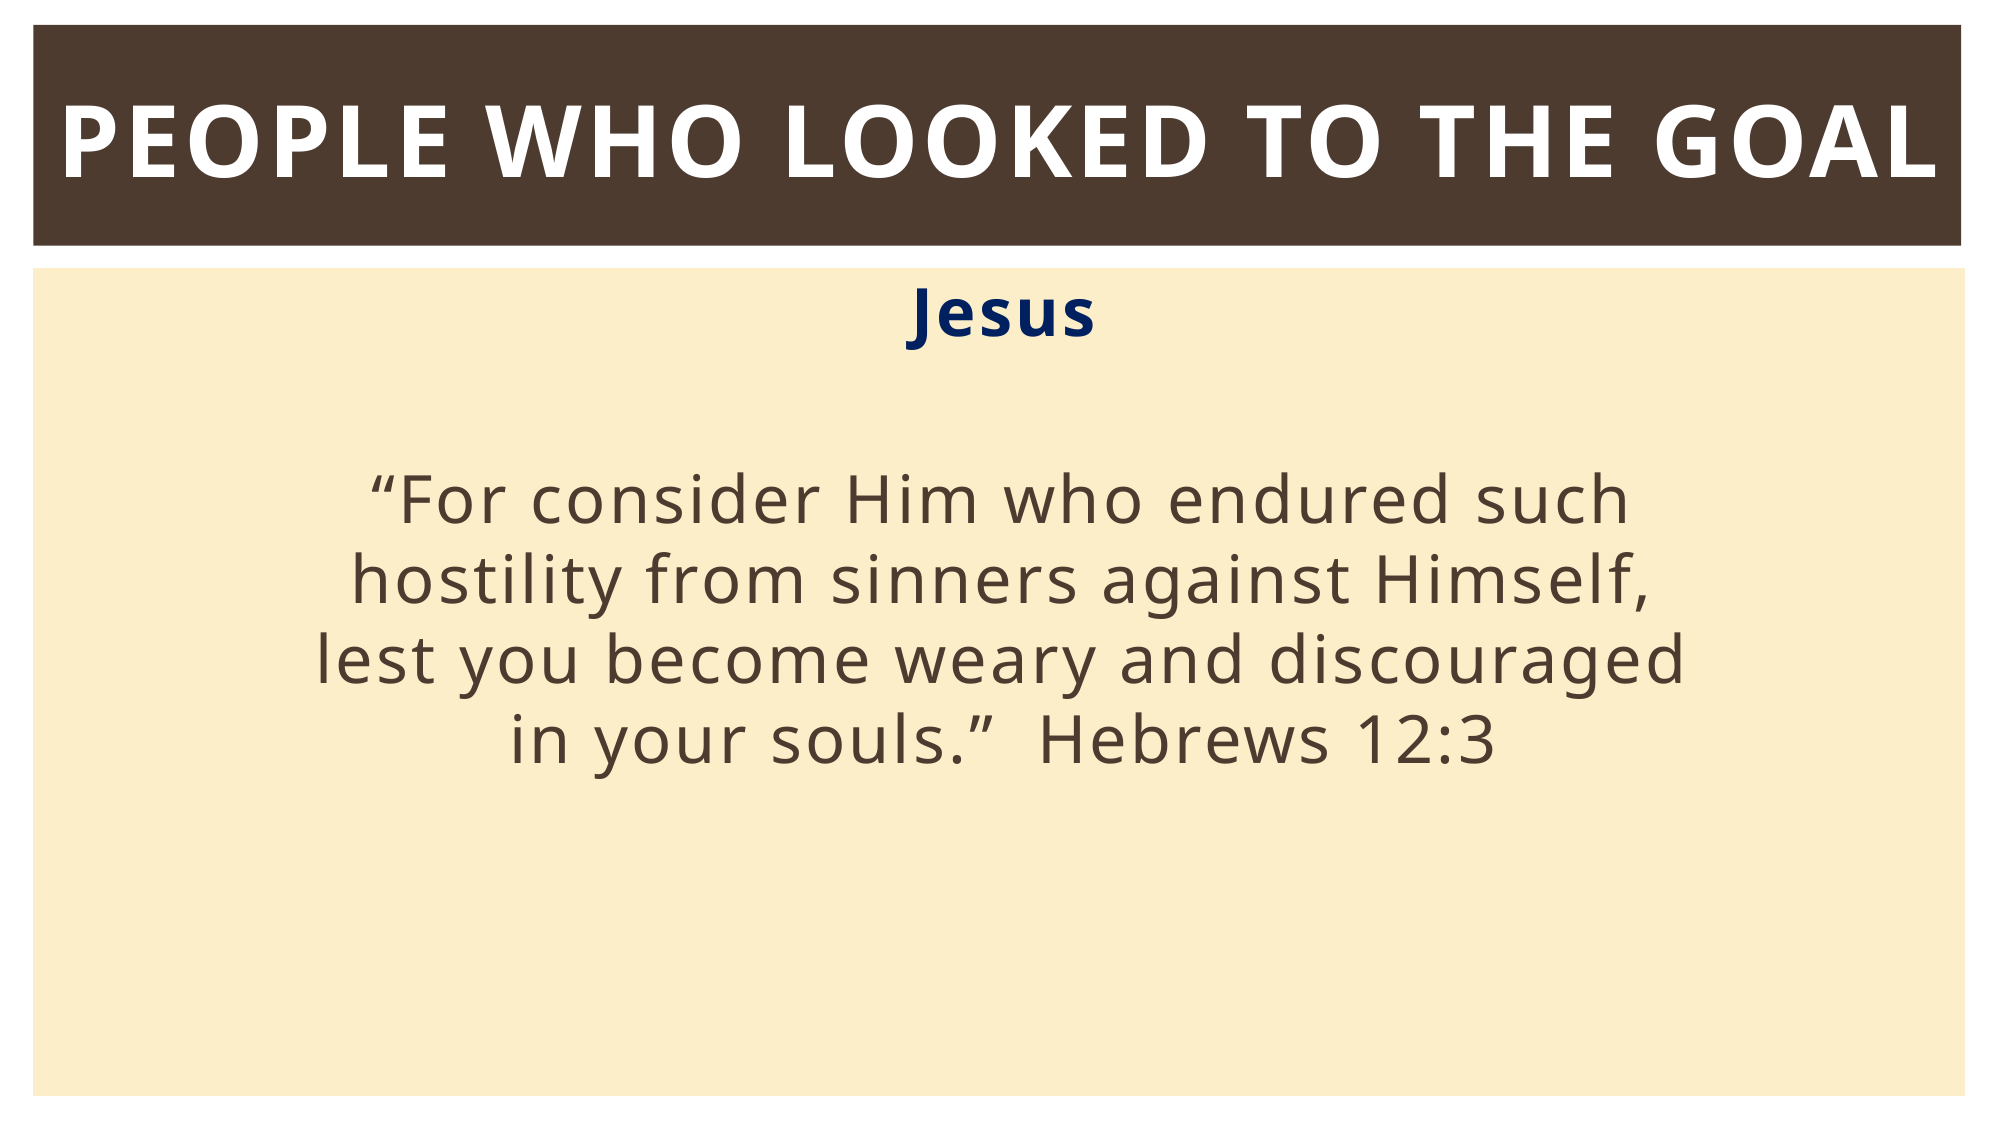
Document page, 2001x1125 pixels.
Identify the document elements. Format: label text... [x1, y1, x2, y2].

title People Who Looked to the Goal [0, 24, 2000, 250]
list Jesus “For consider Him who endured such hostility from sinners against Himself, lest you become weary and discouraged in your souls.” Hebrews 12:3 [275, 262, 1725, 1100]
